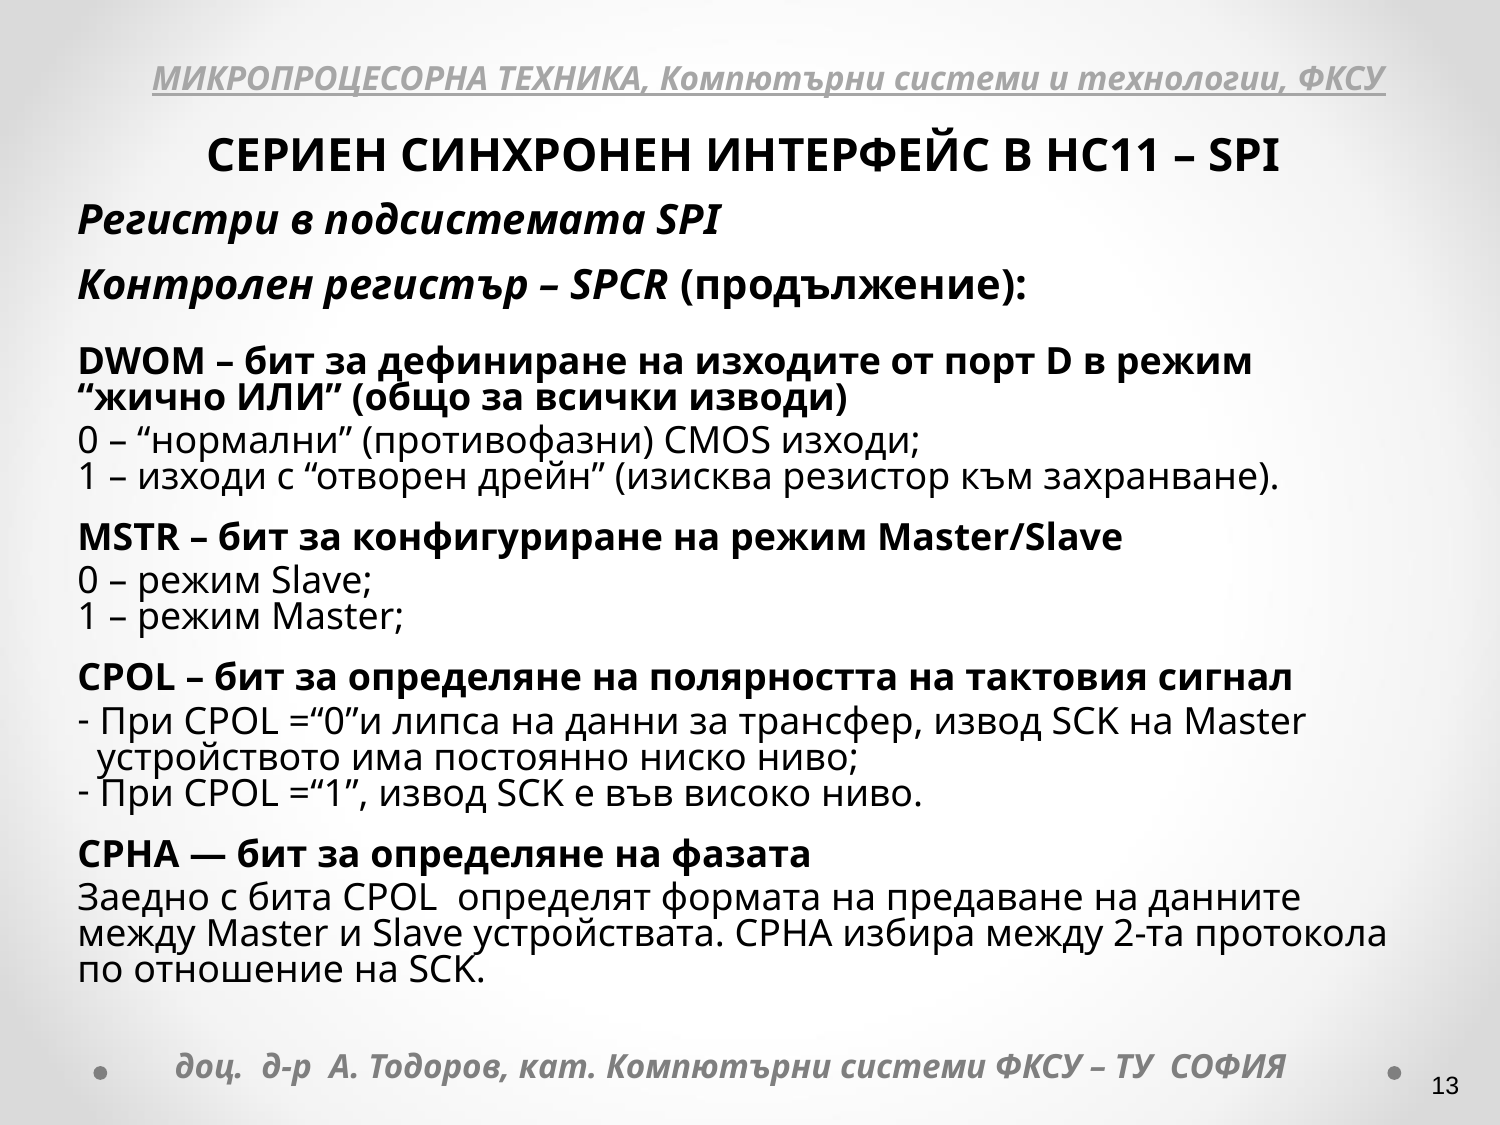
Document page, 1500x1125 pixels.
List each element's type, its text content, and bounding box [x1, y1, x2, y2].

picture [0, 0, 1500, 1125]
subtitle СЕРИЕН СИНХРОНЕН ИНТЕРФЕЙС В НС11 – SPI Регистри в подсистемата SPI Контролен регистър – SPCR (продължение): DWOM – бит за дефиниране на изходите от порт D в режим “жично ИЛИ” (общо за всички изводи) 0 – “нормални” (противофазни) CMOS изходи; 1 – изходи с “отворен дрейн” (изисква резистор към захранване). MSTR – бит за конфигуриране на режим Master/Slave 0 – режим Slave; 1 – режим Master; CPOL – бит за определяне на полярността на тактовия сигнал При CPOL =“0”и липса на данни за трансфер, извод SCK на Master устройството има постоянно ниско ниво; При CPOL =“1”, извод SCK е във високо ниво. CPHA — бит за определяне на фазата Заедно с бита CPOL определят формата на предаване на данните между Master и Slave устройствата. CPHA избира между 2-та протокола по отношение на SCK. [62, 137, 1425, 1050]
text_box МИКРОПРОЦЕСОРНА ТЕХНИКА, Компютърни системи и технологии, ФКСУ [75, 50, 1463, 100]
text_box ‹#› [1349, 1061, 1475, 1103]
text_box доц. д-р А. Тодоров, кат. Компютърни системи ФКСУ – ТУ СОФИЯ [75, 1037, 1388, 1100]
